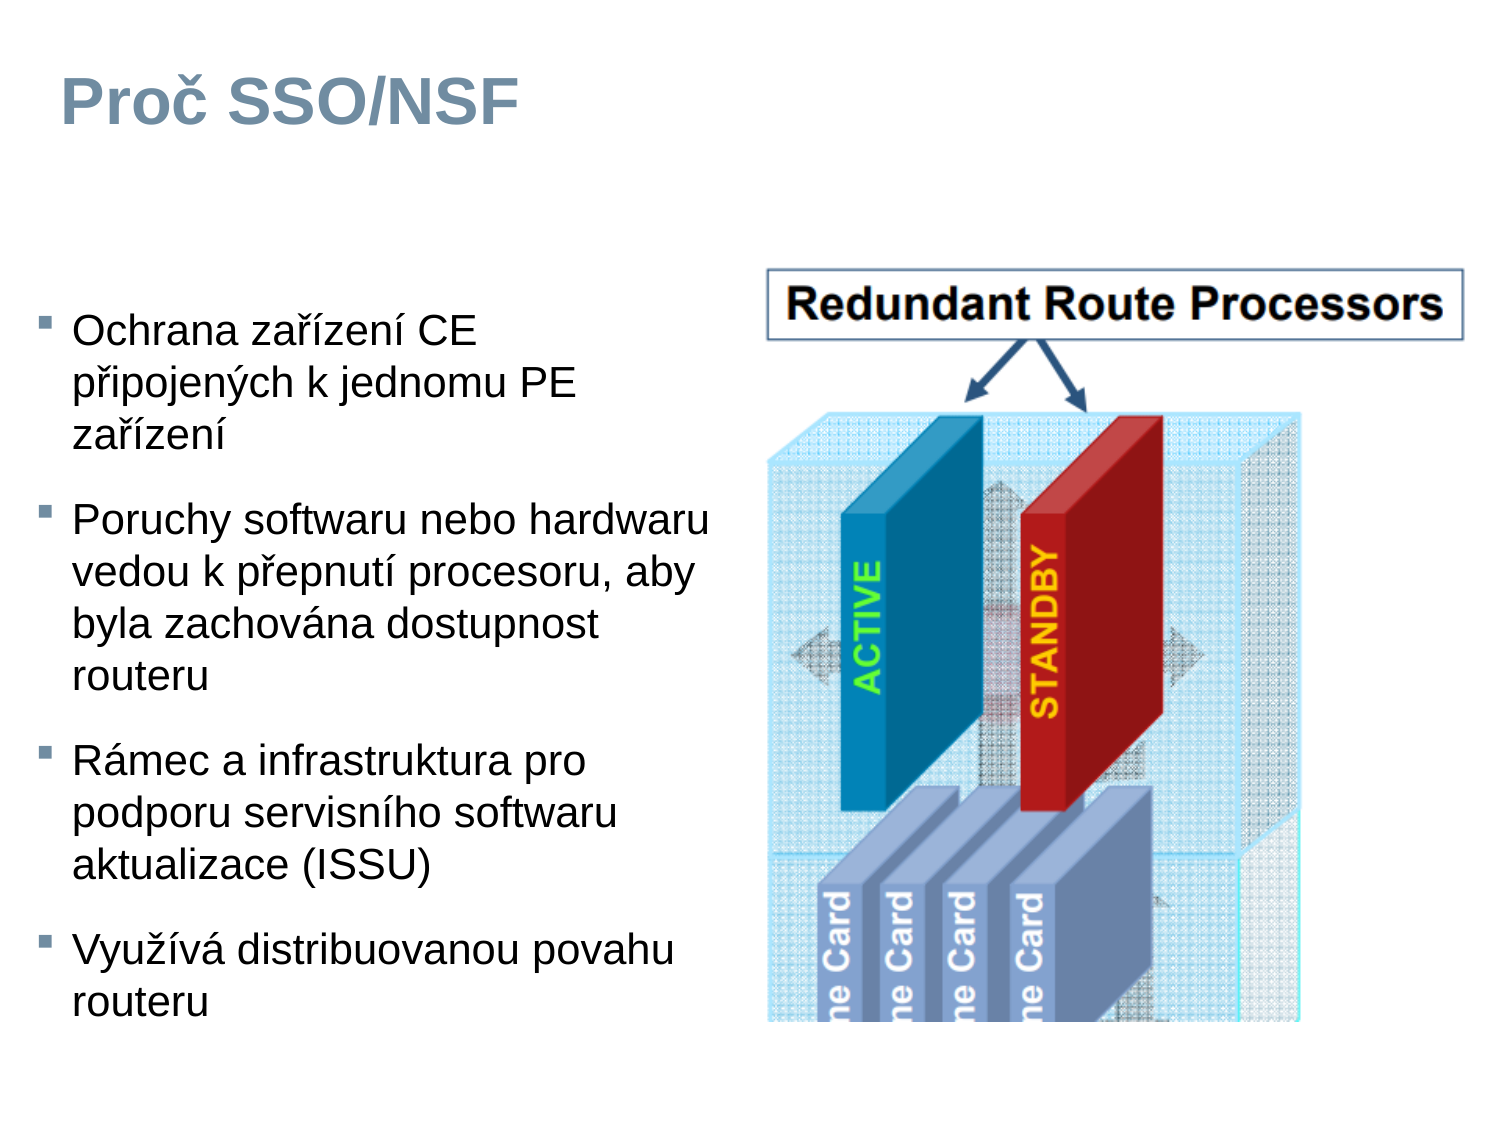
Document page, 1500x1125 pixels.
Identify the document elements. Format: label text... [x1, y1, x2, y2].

list Ochrana zařízení CE připojených k jednomu PE zařízení Poruchy softwaru nebo hardwaru vedou k přepnutí procesoru, aby byla zachována dostupnost routeru Rámec a infrastruktura pro podporu servisního softwaru aktualizace (ISSU) Využívá distribuovanou povahu routeru [21, 294, 727, 1039]
title Proč SSO/NSF [45, 59, 1444, 182]
picture [762, 247, 1469, 1022]
